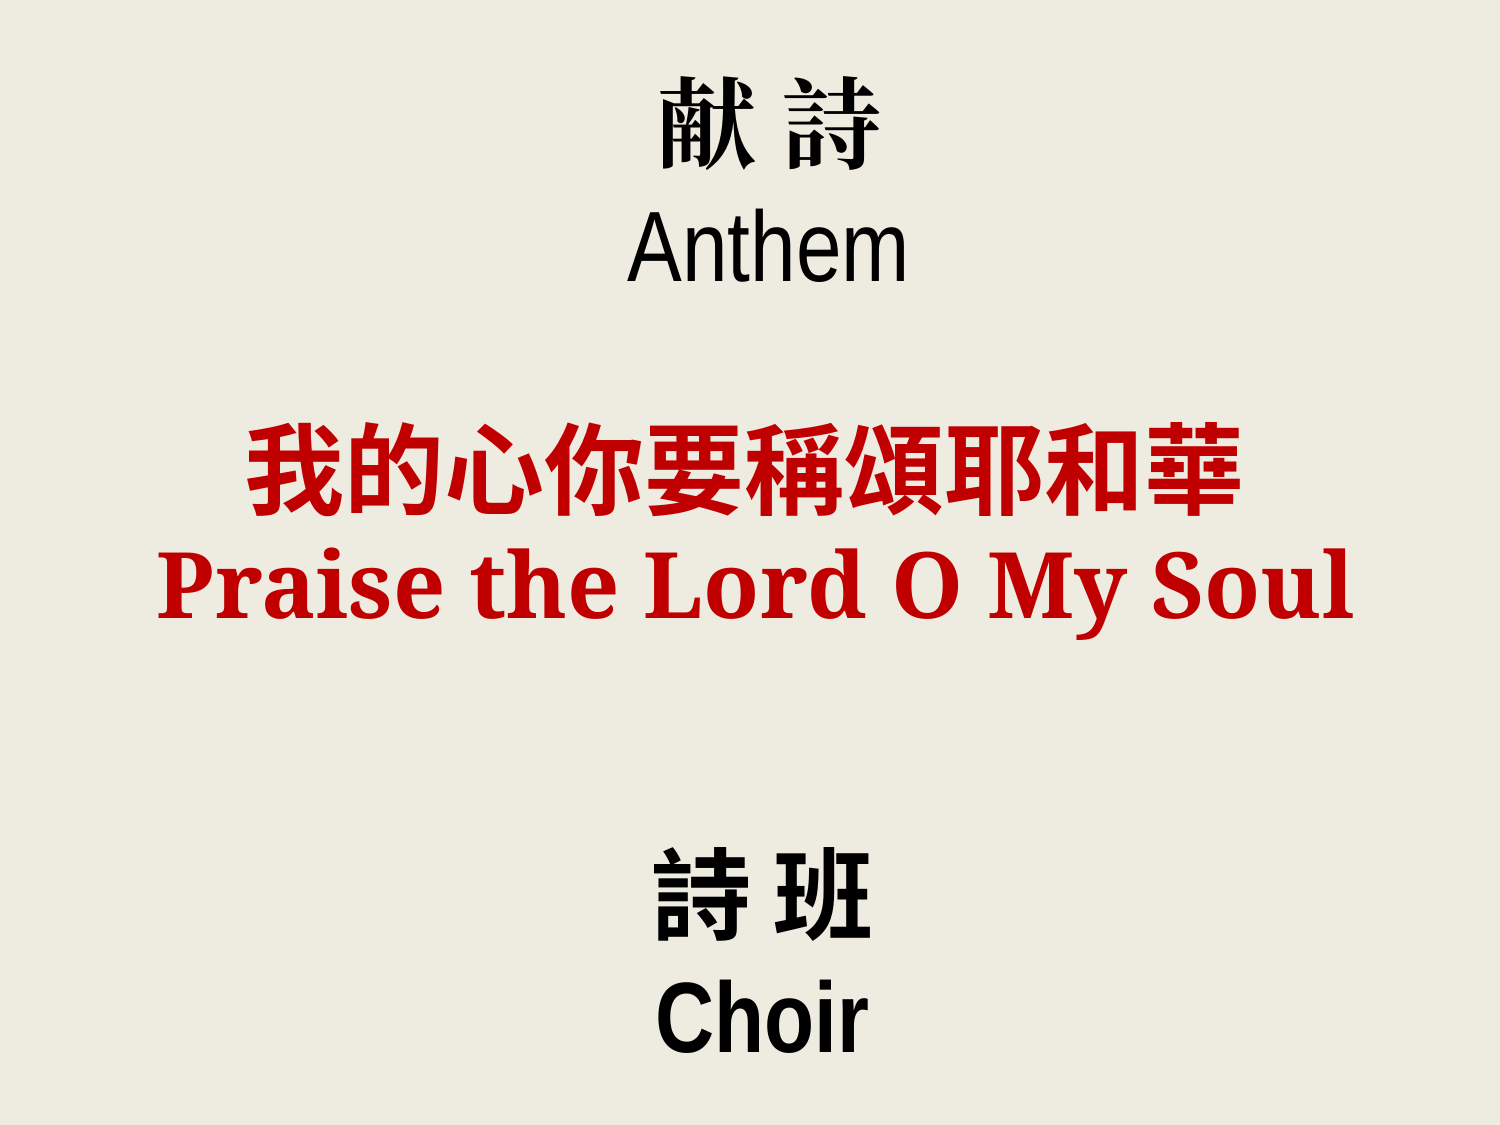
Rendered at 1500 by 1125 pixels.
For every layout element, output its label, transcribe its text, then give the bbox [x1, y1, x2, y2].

title 献 詩 Anthem [37, 24, 1500, 338]
text_box 詩 班 Choir [399, 824, 1125, 1080]
text_box 我的心你要稱頌耶和華 Praise the Lord O My Soul [74, 399, 1438, 645]
